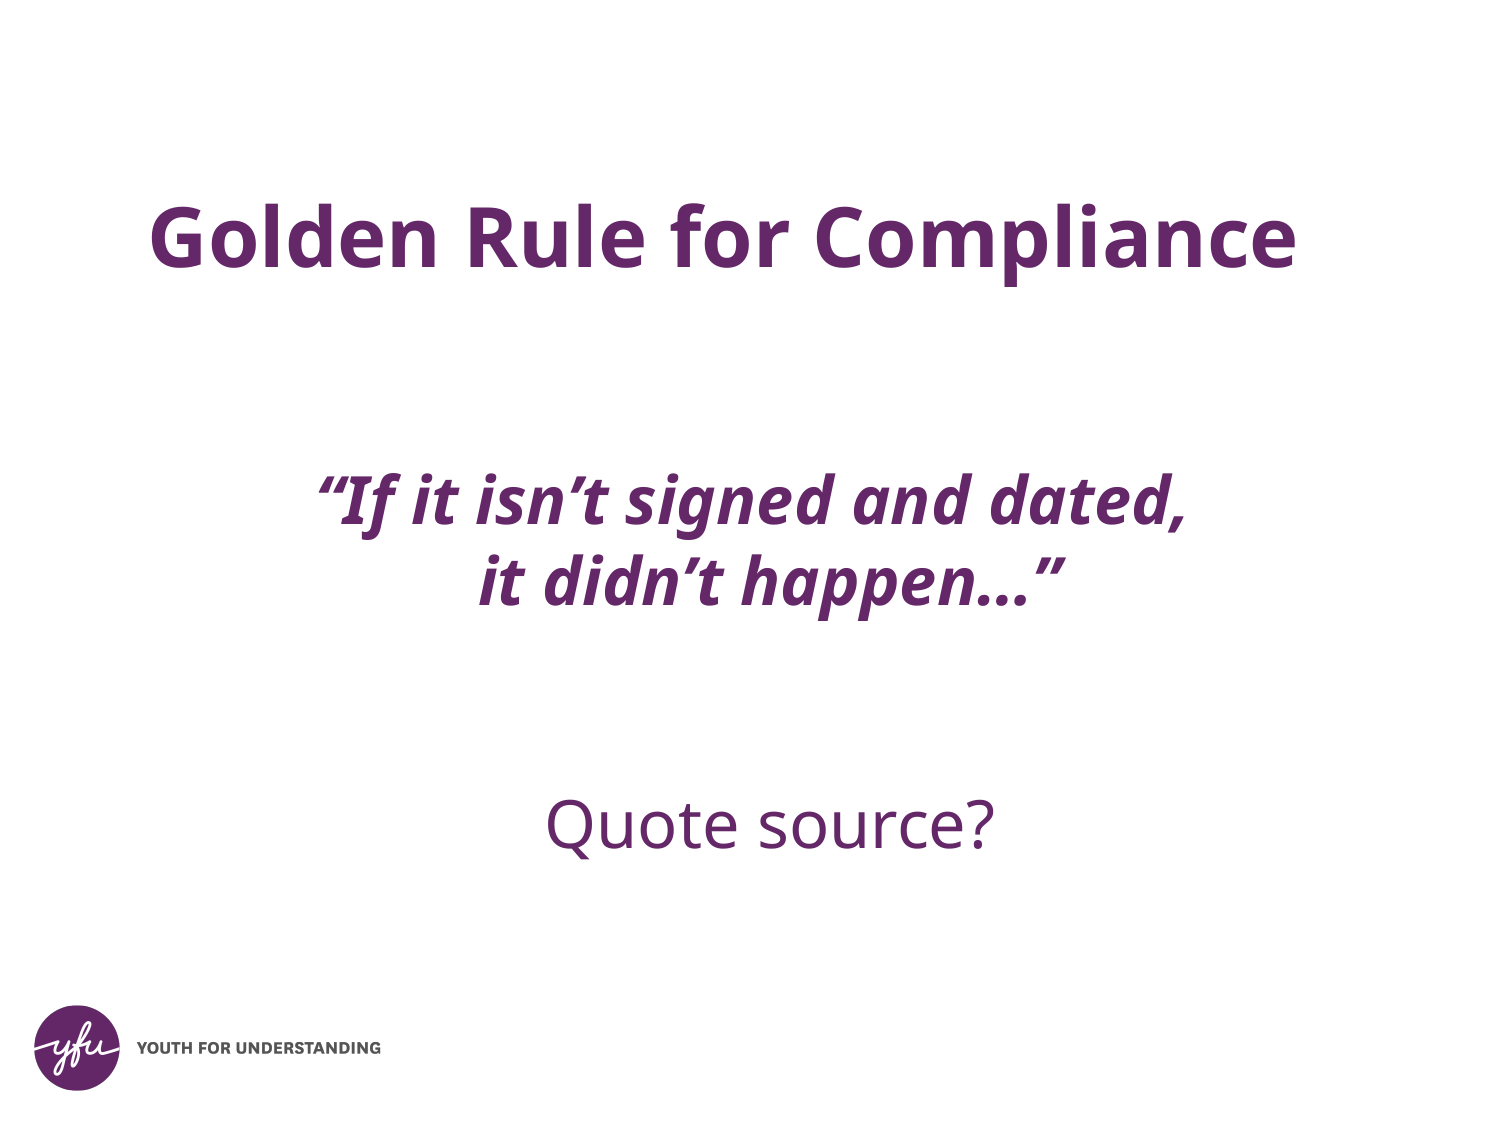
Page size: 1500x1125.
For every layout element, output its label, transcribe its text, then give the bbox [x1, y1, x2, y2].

list “If it isn’t signed and dated, it didn’t happen…” Quote source? [132, 296, 1408, 968]
picture [0, 971, 414, 1125]
title Golden Rule for Compliance [132, 177, 1408, 279]
